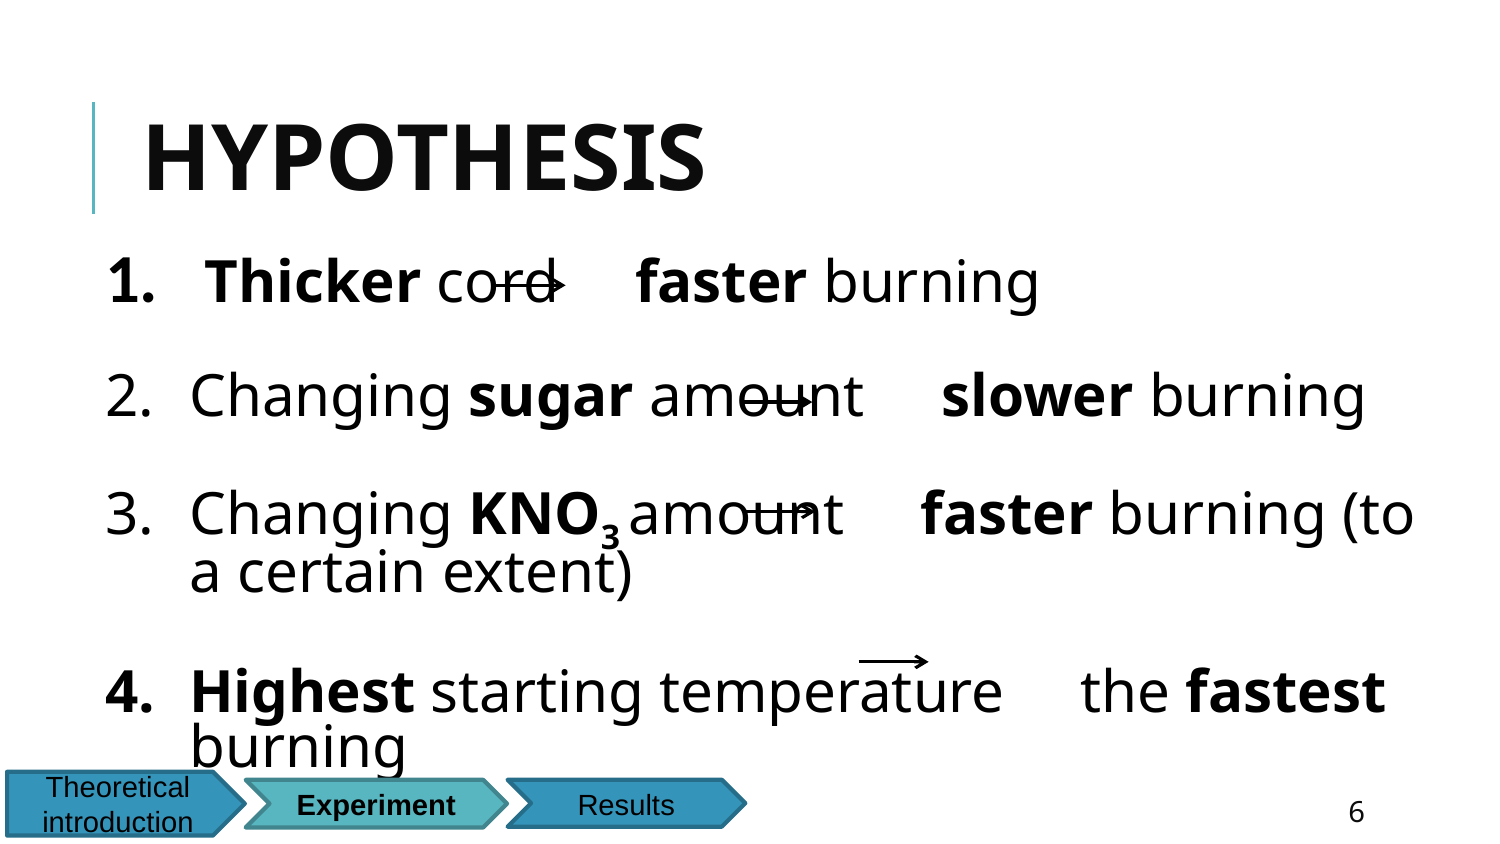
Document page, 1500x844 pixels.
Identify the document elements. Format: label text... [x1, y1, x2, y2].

text_box Results [505, 777, 748, 829]
slide_number 6 [1333, 796, 1454, 830]
title HYPOTHESIS [126, 71, 1322, 242]
text_box Thicker cord faster burning Changing sugar amount slower burning Changing KNO3 amount faster burning (to a certain extent) Highest starting temperature the fastest burning [90, 242, 1439, 769]
text_box Theoretical introduction [5, 769, 247, 838]
text_box Experiment [243, 777, 510, 830]
